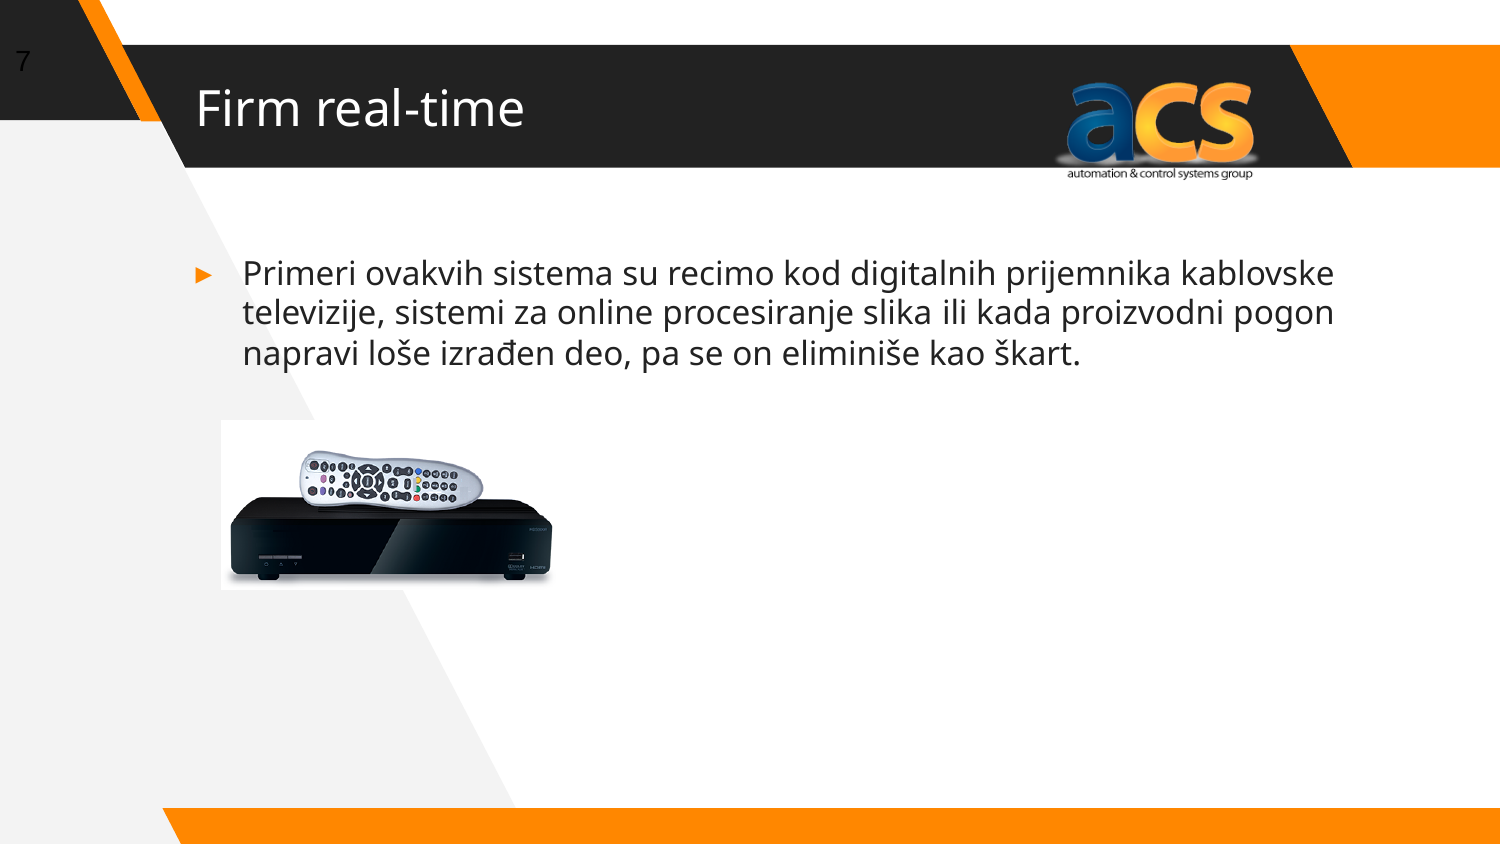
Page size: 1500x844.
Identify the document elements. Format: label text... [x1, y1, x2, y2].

list Primeri ovakvih sistema su recimo kod digitalnih prijemnika kablovske televizije, sistemi za online procesiranje slika ili kada proizvodni pogon napravi loše izrađen deo, pa se on eliminiše kao škart. [180, 196, 1425, 773]
title Firm real-time [180, 44, 1424, 168]
slide_number 7 [0, 0, 98, 121]
picture [221, 420, 556, 591]
picture [1052, 56, 1466, 186]
